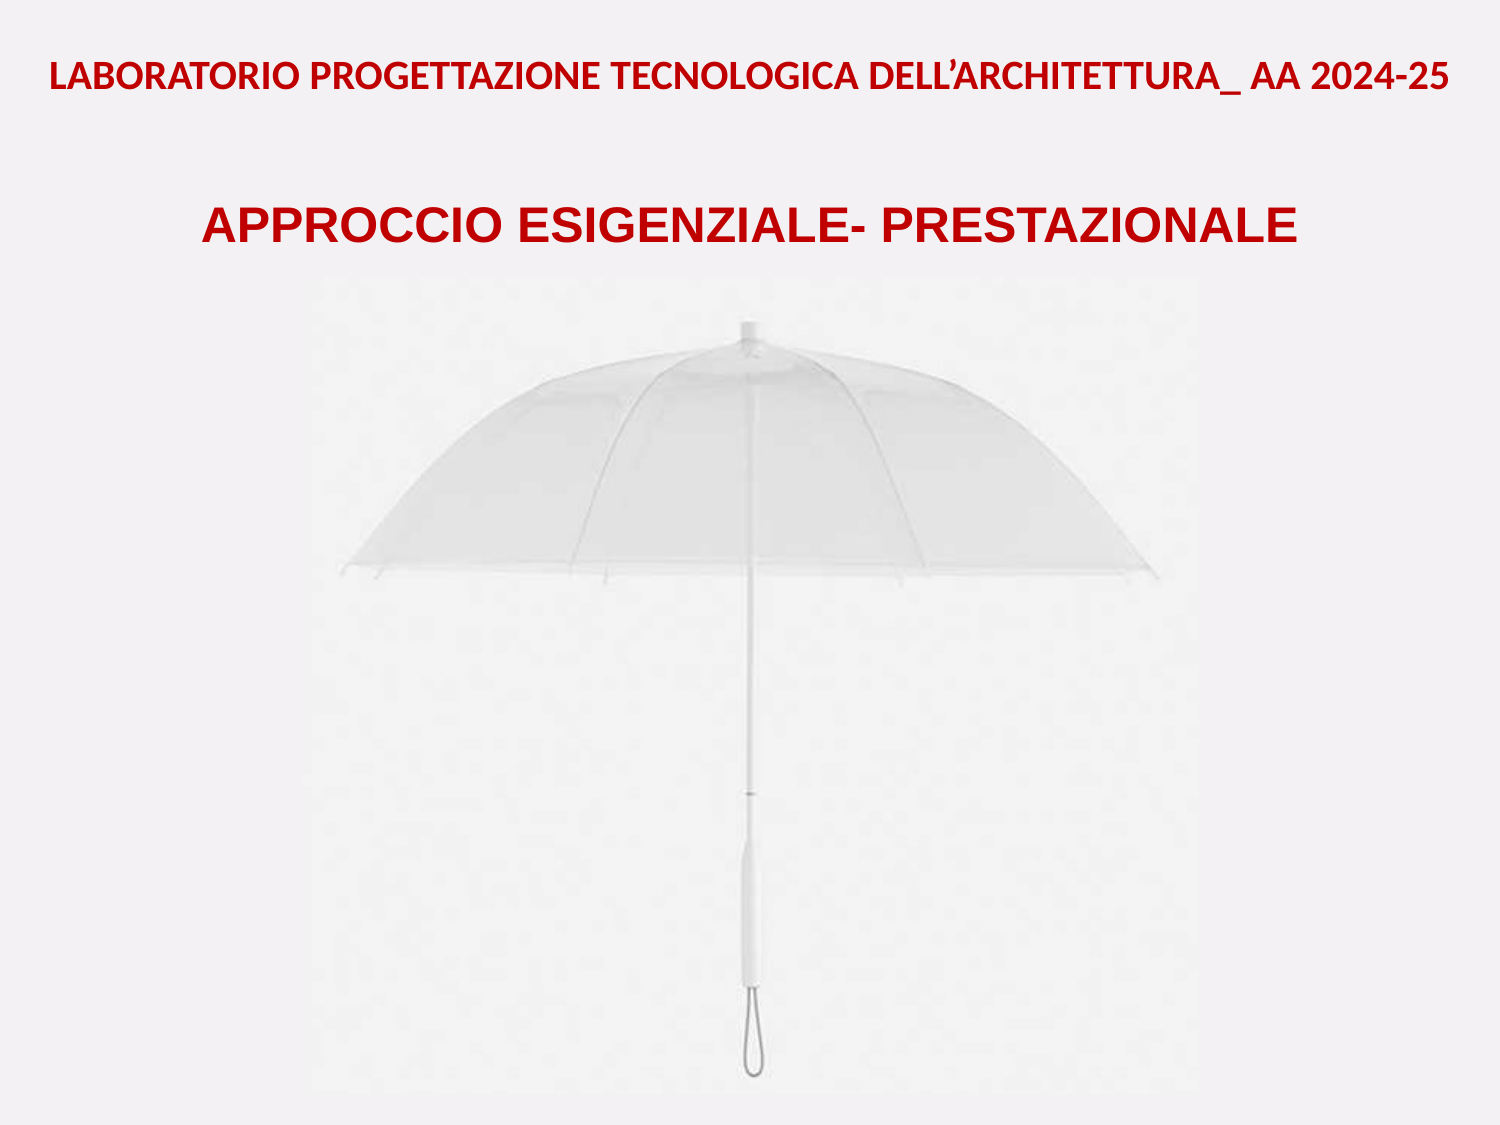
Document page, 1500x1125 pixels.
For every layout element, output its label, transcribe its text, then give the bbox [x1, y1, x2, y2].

picture [300, 277, 1200, 1094]
text_box LABORATORIO PROGETTAZIONE TECNOLOGICA DELL’ARCHITETTURA_ AA 2024-25 [0, 30, 1500, 121]
text_box APPROCCIO ESIGENZIALE- PRESTAZIONALE [14, 184, 1486, 260]
